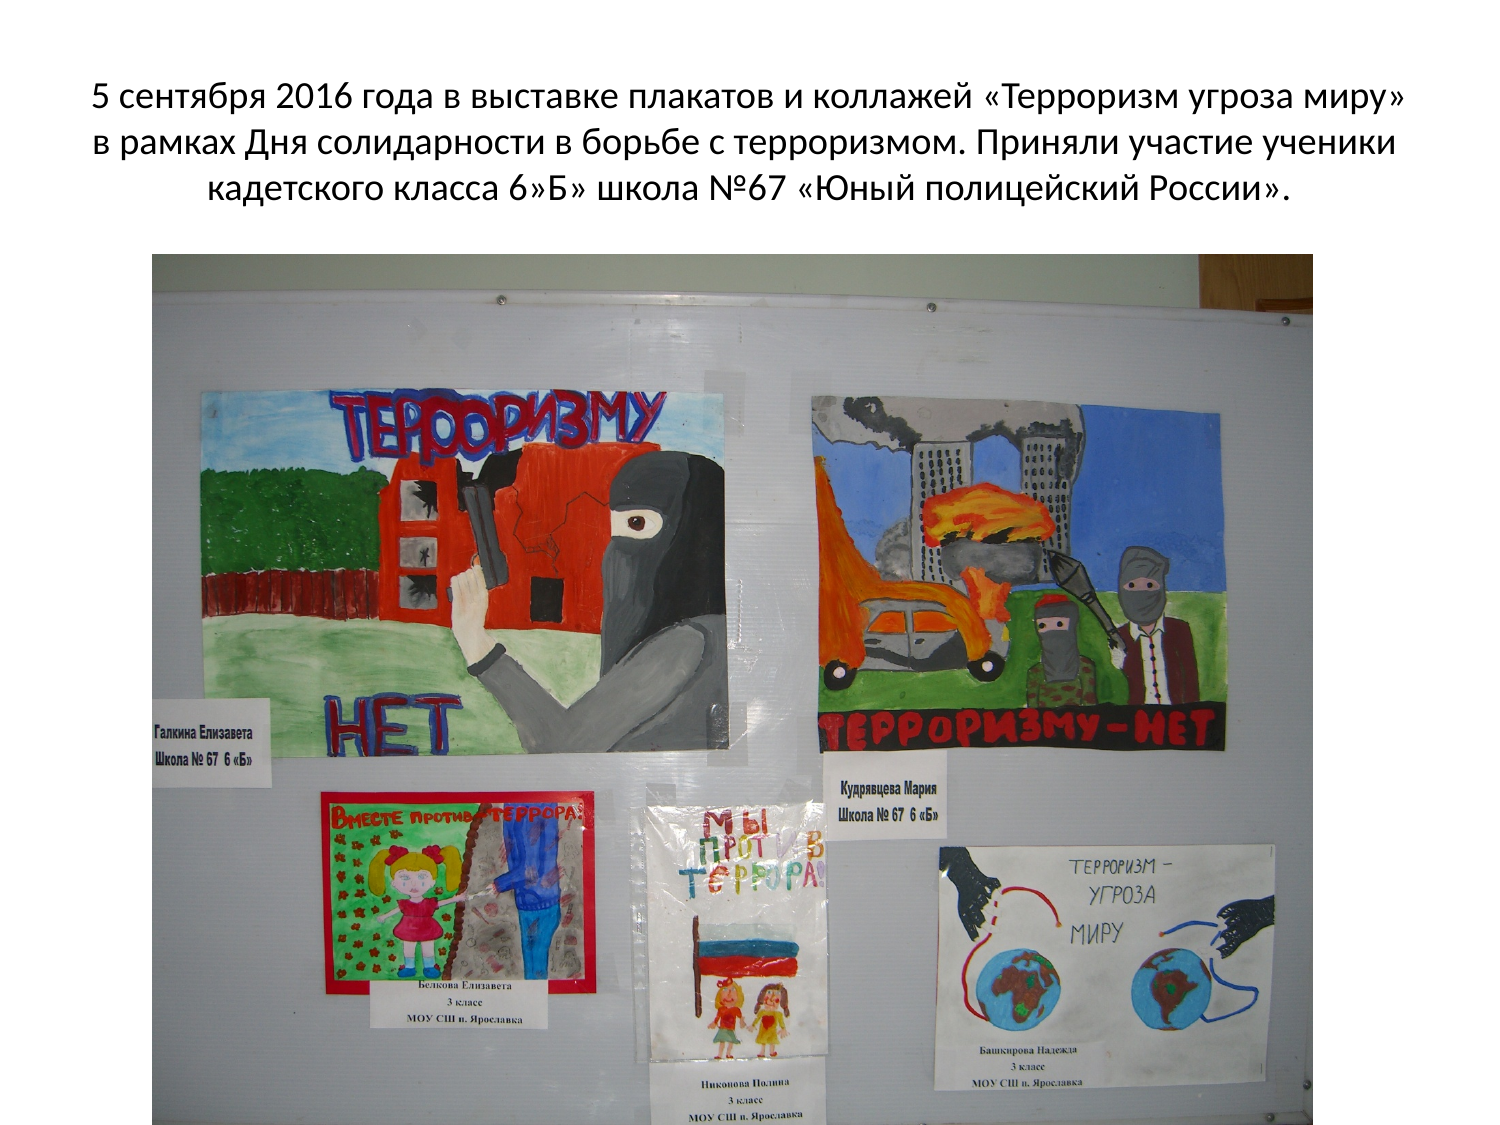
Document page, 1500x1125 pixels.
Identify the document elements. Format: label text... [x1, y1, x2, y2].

title 5 сентября 2016 года в выставке плакатов и коллажей «Терроризм угроза миру» в рамках Дня солидарности в борьбе с терроризмом. Приняли участие ученики кадетского класса 6»Б» школа №67 «Юный полицейский России». [75, 45, 1425, 233]
picture [152, 254, 1313, 1125]
